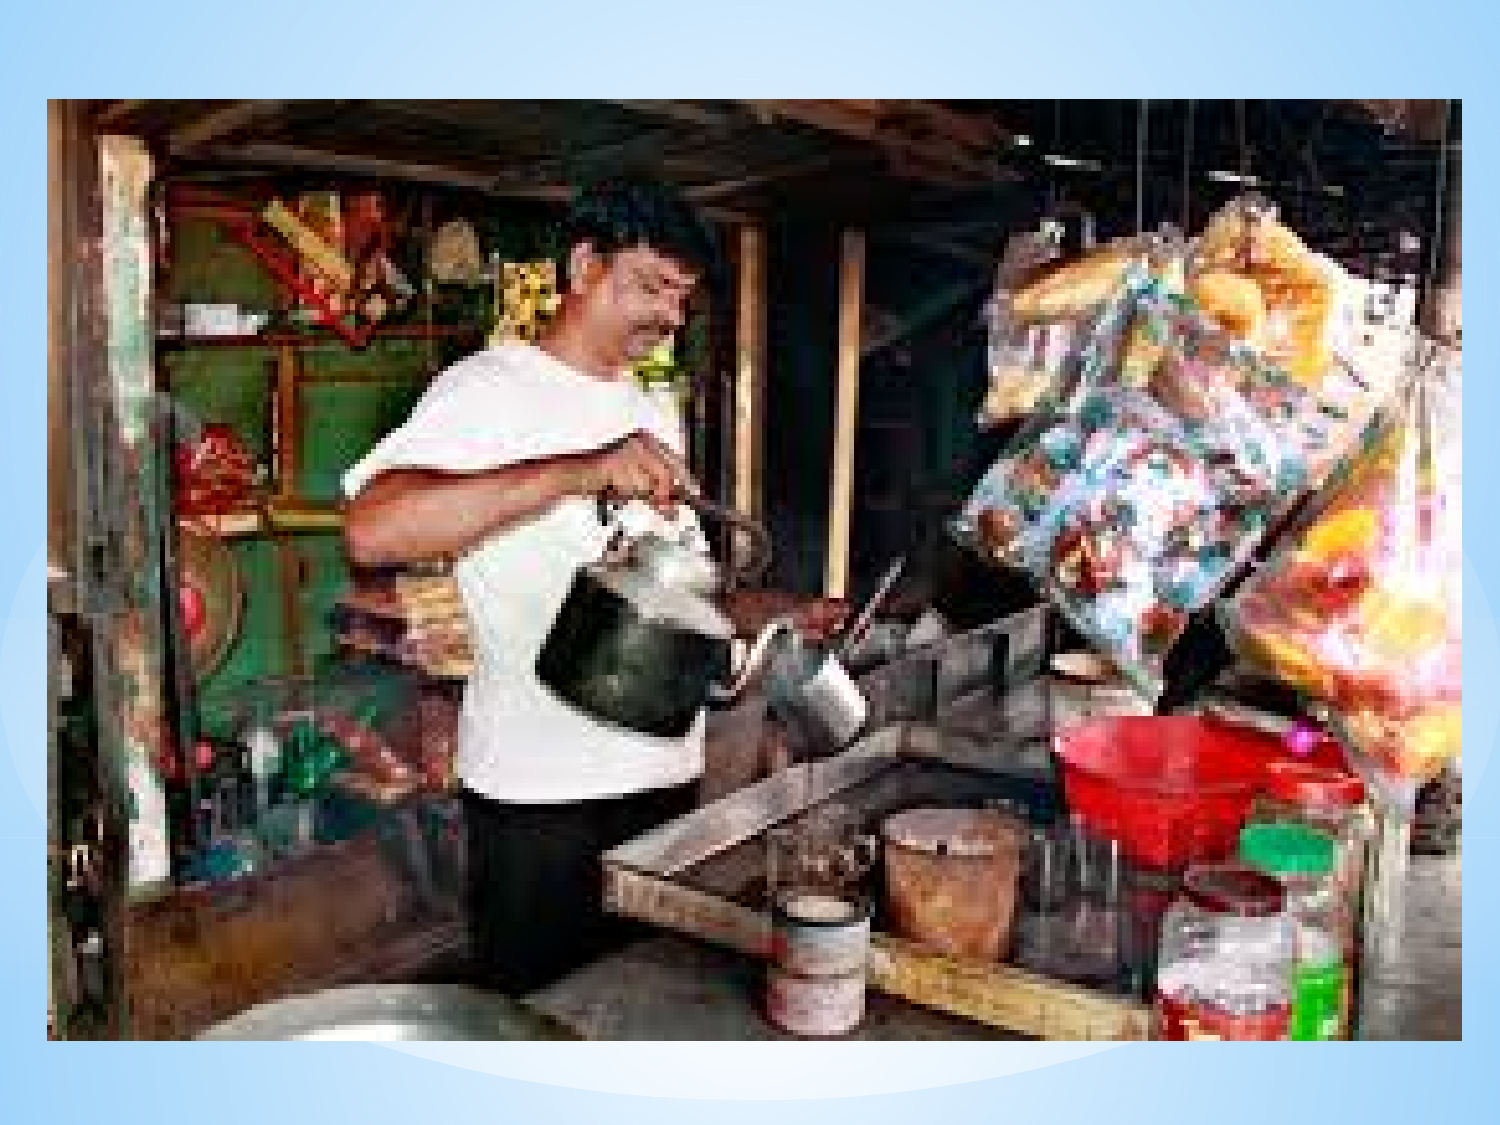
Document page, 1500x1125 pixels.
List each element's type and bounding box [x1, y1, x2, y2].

picture [47, 99, 1463, 1041]
